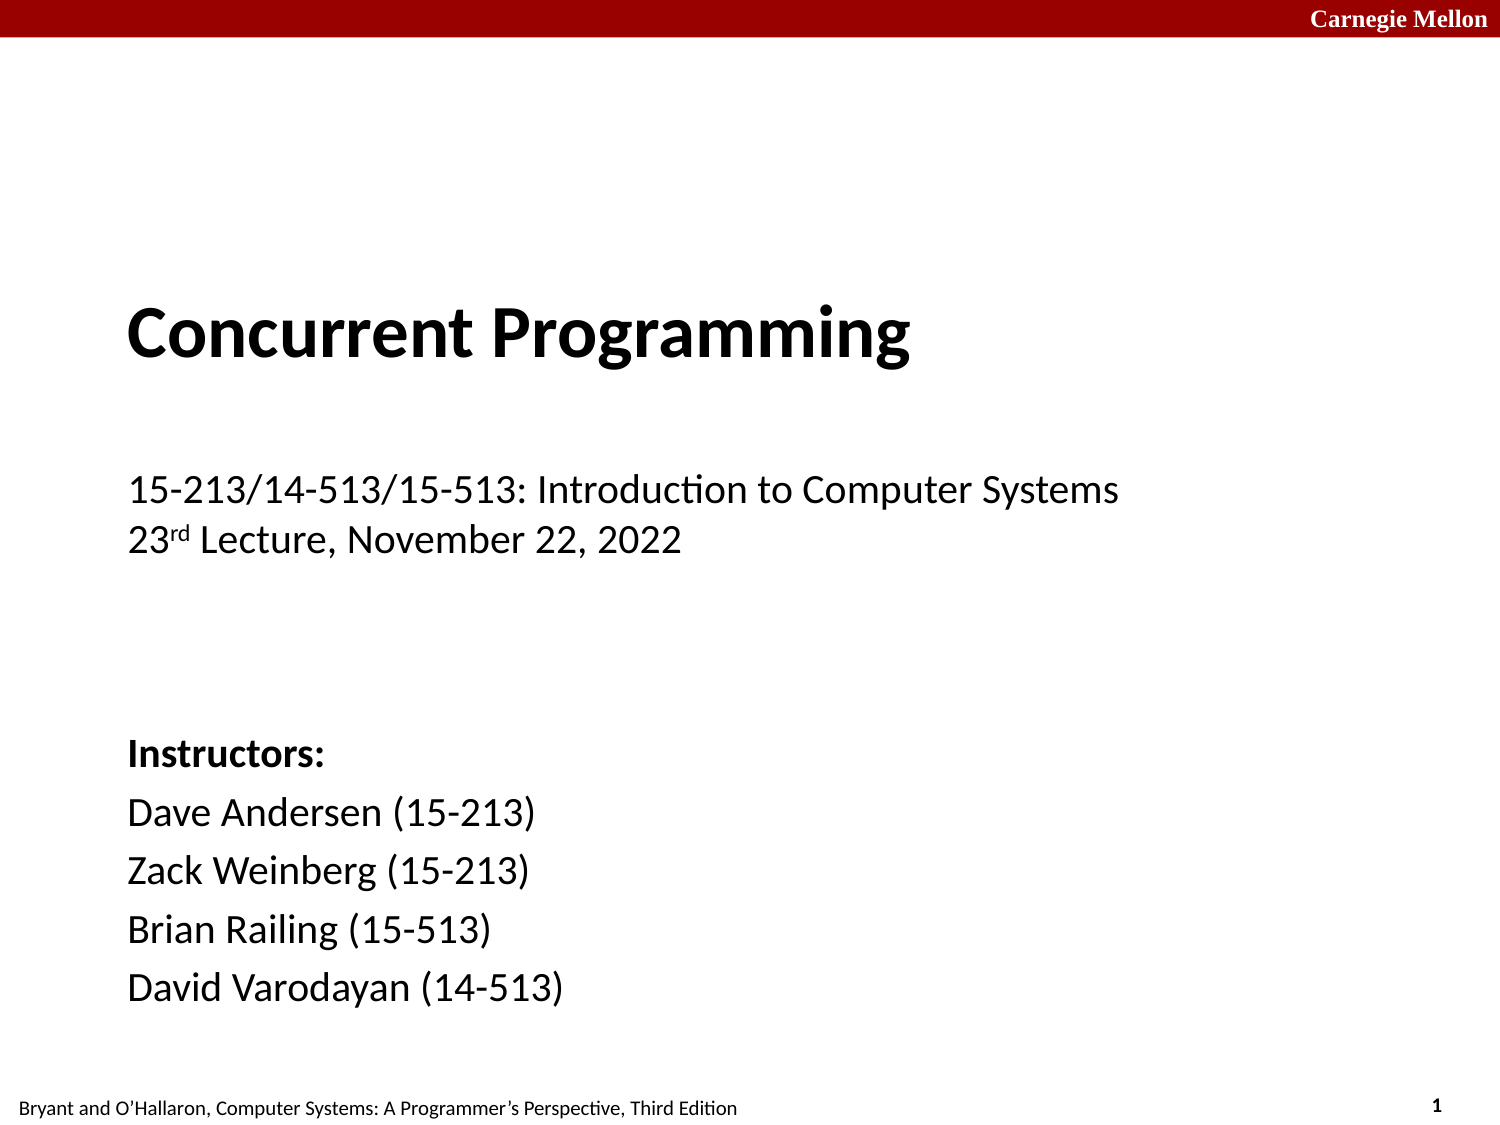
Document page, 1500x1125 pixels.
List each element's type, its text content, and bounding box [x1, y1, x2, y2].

text_box Instructors: Dave Andersen (15-213) Zack Weinberg (15-213) Brian Railing (15-513) David Varodayan (14-513) [112, 718, 869, 1018]
title Concurrent Programming 15-213/14-513/15-513: Introduction to Computer Systems 23rd Lecture, November 22, 2022 [112, 262, 1388, 583]
